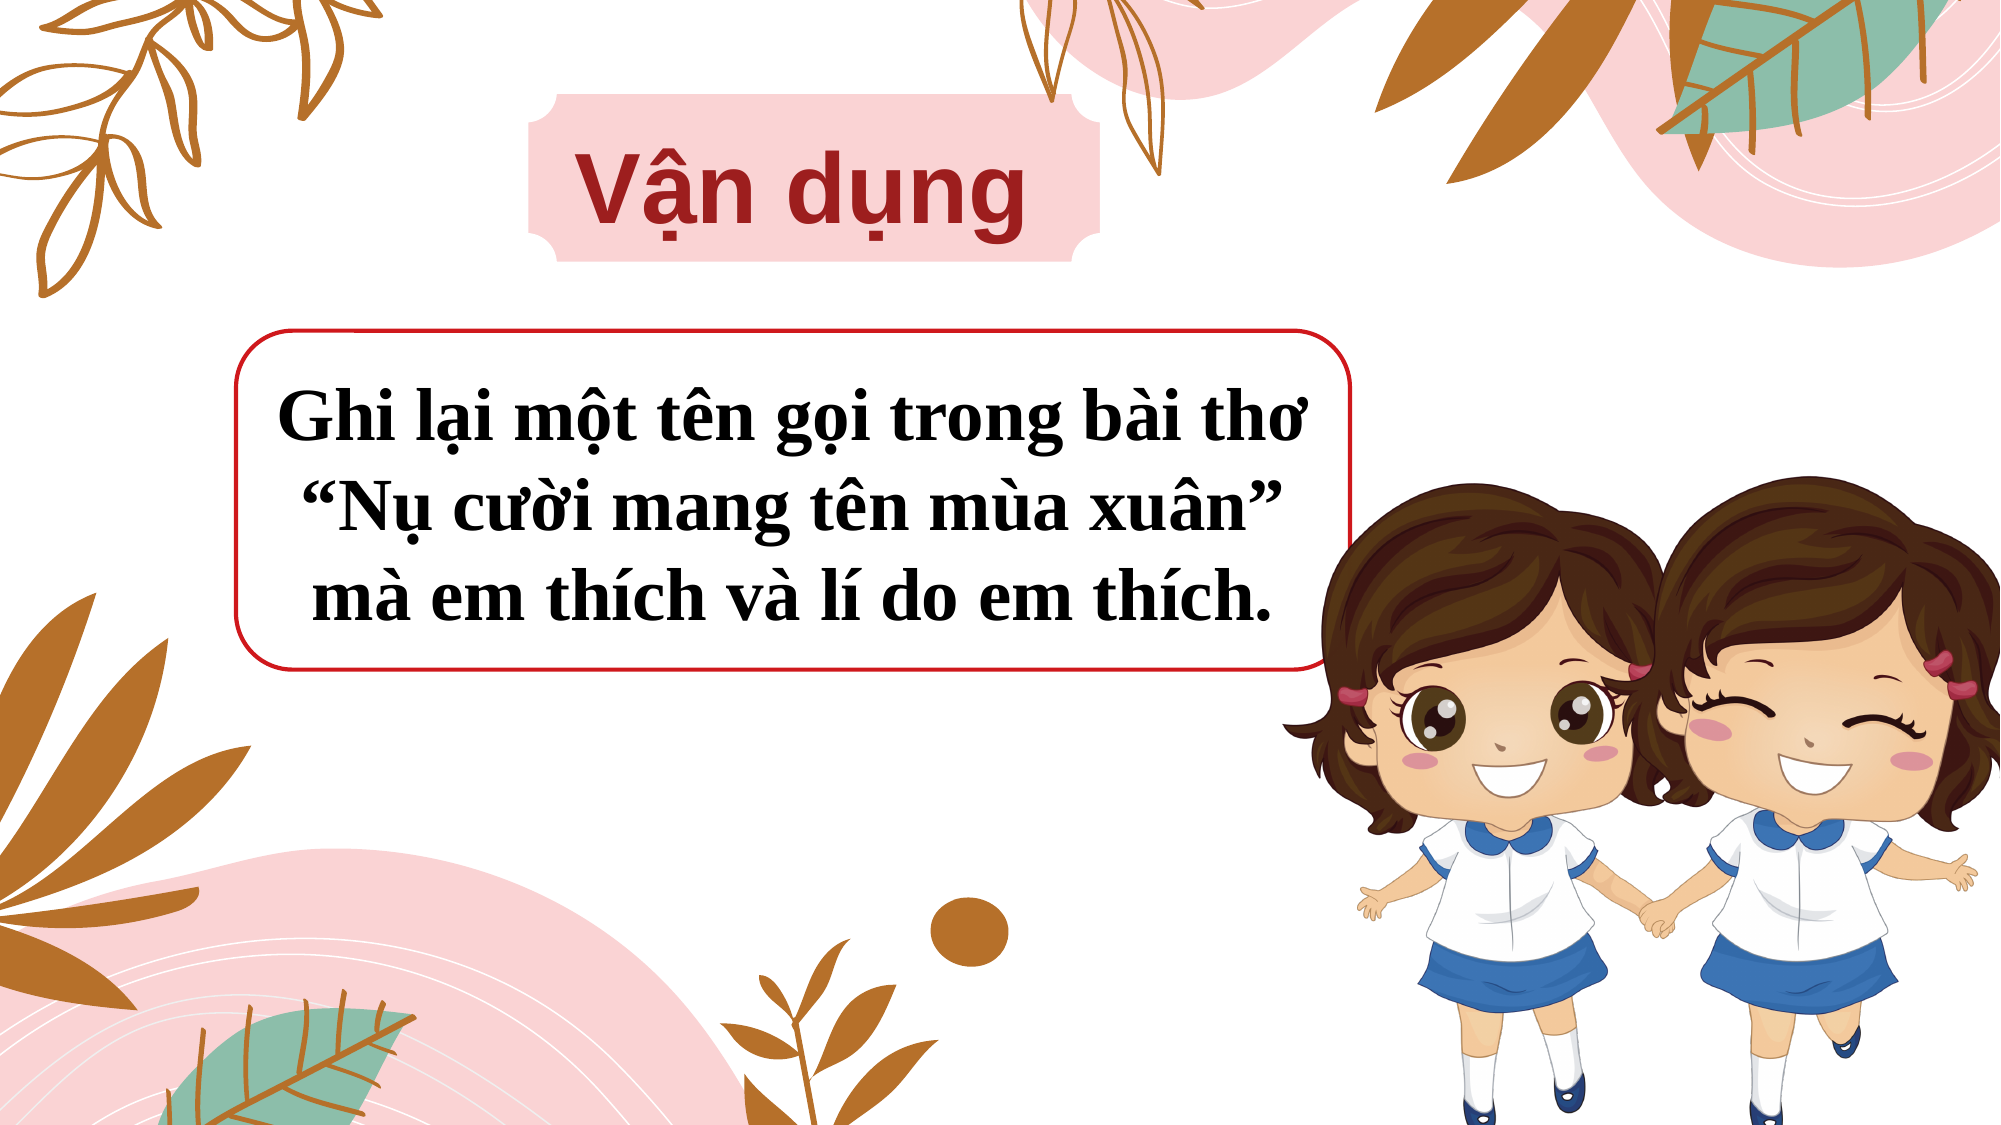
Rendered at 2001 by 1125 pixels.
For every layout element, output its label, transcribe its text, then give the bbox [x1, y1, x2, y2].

text_box [0, 592, 97, 823]
text_box [930, 897, 1009, 967]
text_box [18, 0, 344, 336]
picture [1282, 447, 2000, 1125]
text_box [1691, 0, 1939, 210]
text_box [84, 745, 252, 846]
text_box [0, 848, 864, 1125]
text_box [184, 938, 379, 1125]
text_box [981, 0, 2000, 268]
text_box [6, 637, 169, 846]
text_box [1018, 0, 1206, 177]
text_box Ghi lại một tên gọi trong bài thơ “Nụ cười mang tên mùa xuân” mà em thích và lí do em thích. [233, 328, 1353, 672]
title Vận dụng [554, 110, 976, 258]
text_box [719, 938, 940, 1125]
text_box [524, 89, 976, 266]
